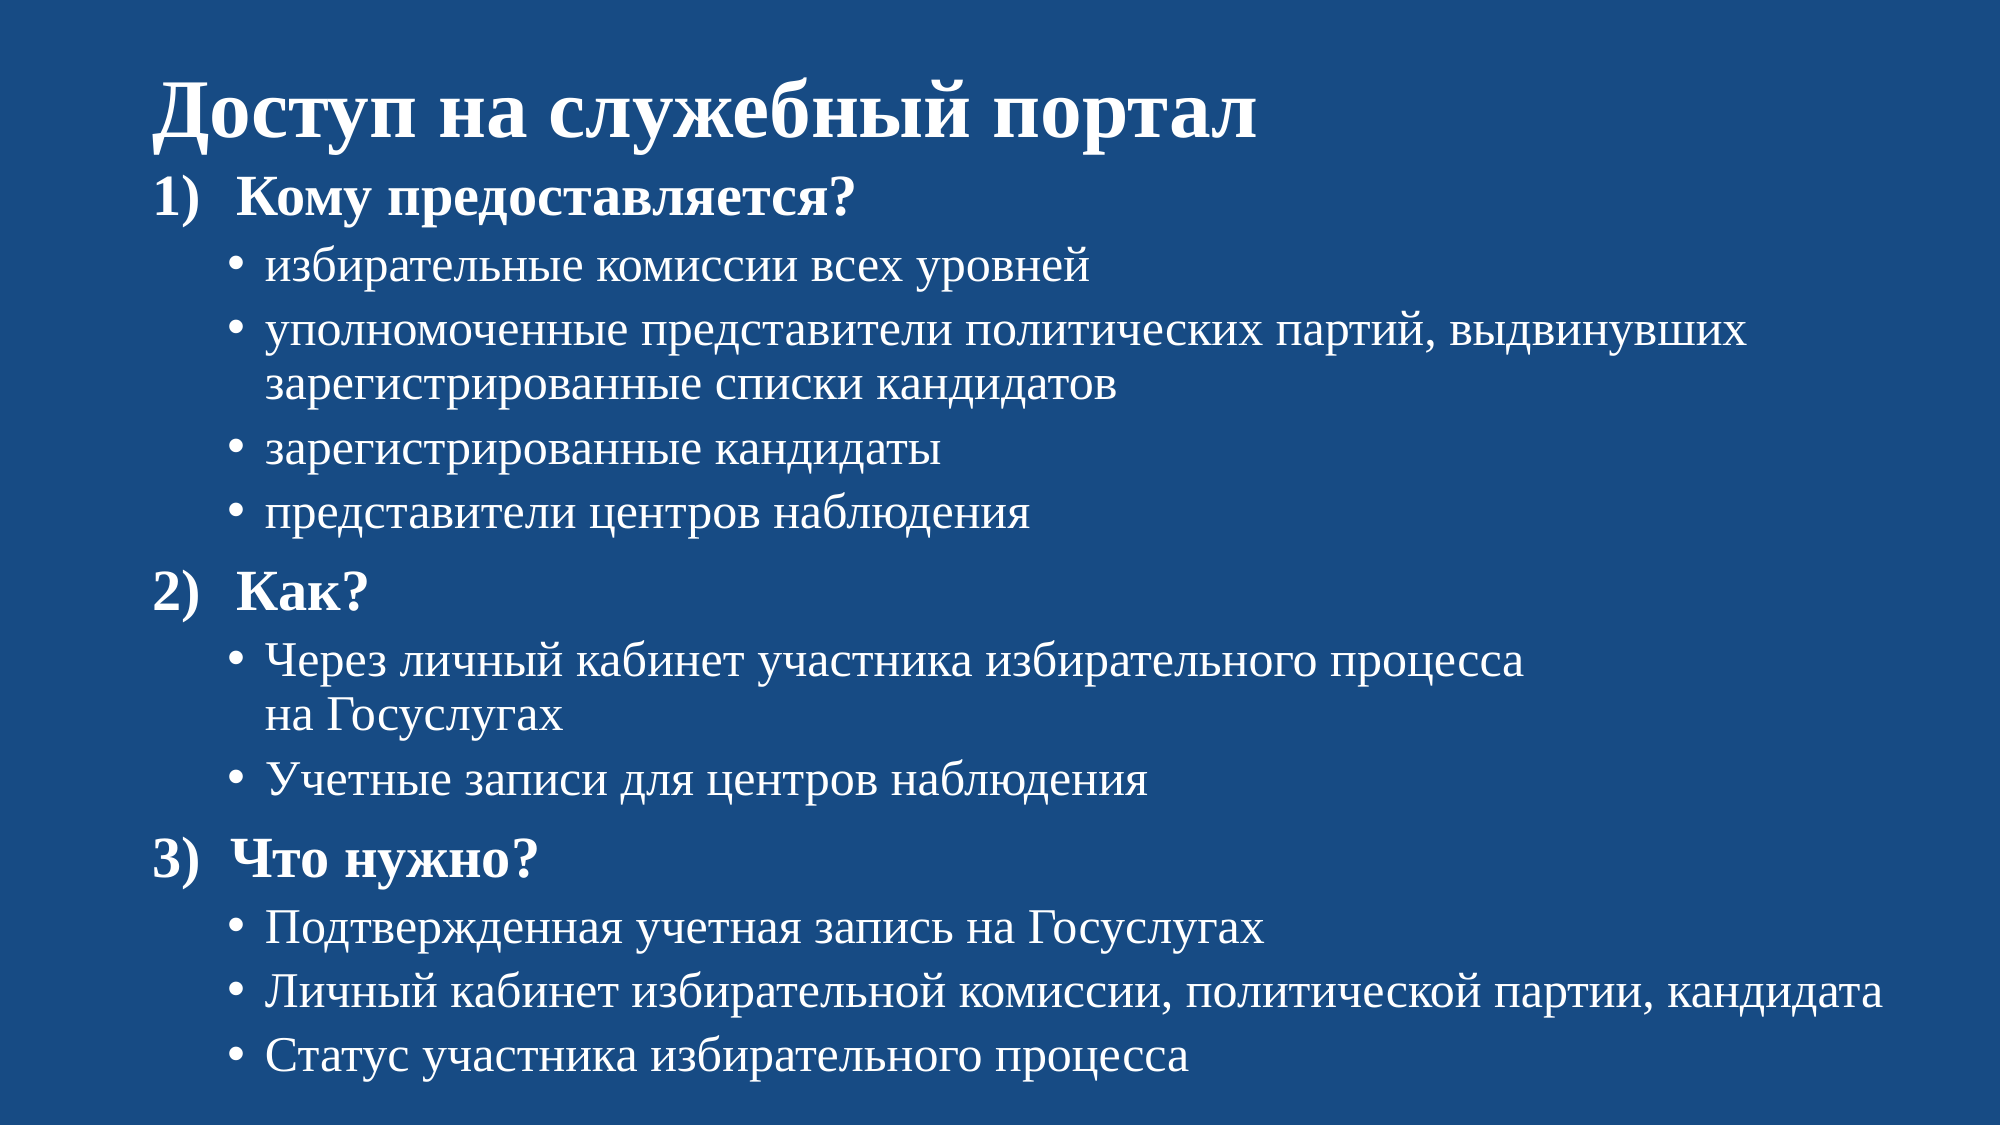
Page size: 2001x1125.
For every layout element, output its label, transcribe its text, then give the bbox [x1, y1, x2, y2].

list Кому предоставляется? избирательные комиссии всех уровней уполномоченные представители политических партий, выдвинувших зарегистрированные списки кандидатов зарегистрированные кандидаты представители центров наблюдения Как? Через личный кабинет участника избирательного процесса на Госуслугах Учетные записи для центров наблюдения 3) Что нужно? Подтвержденная учетная запись на Госуслугах Личный кабинет избирательной комиссии, политической партии, кандидата Статус участника избирательного процесса [137, 157, 1927, 905]
title Доступ на служебный портал [137, 1, 1941, 219]
